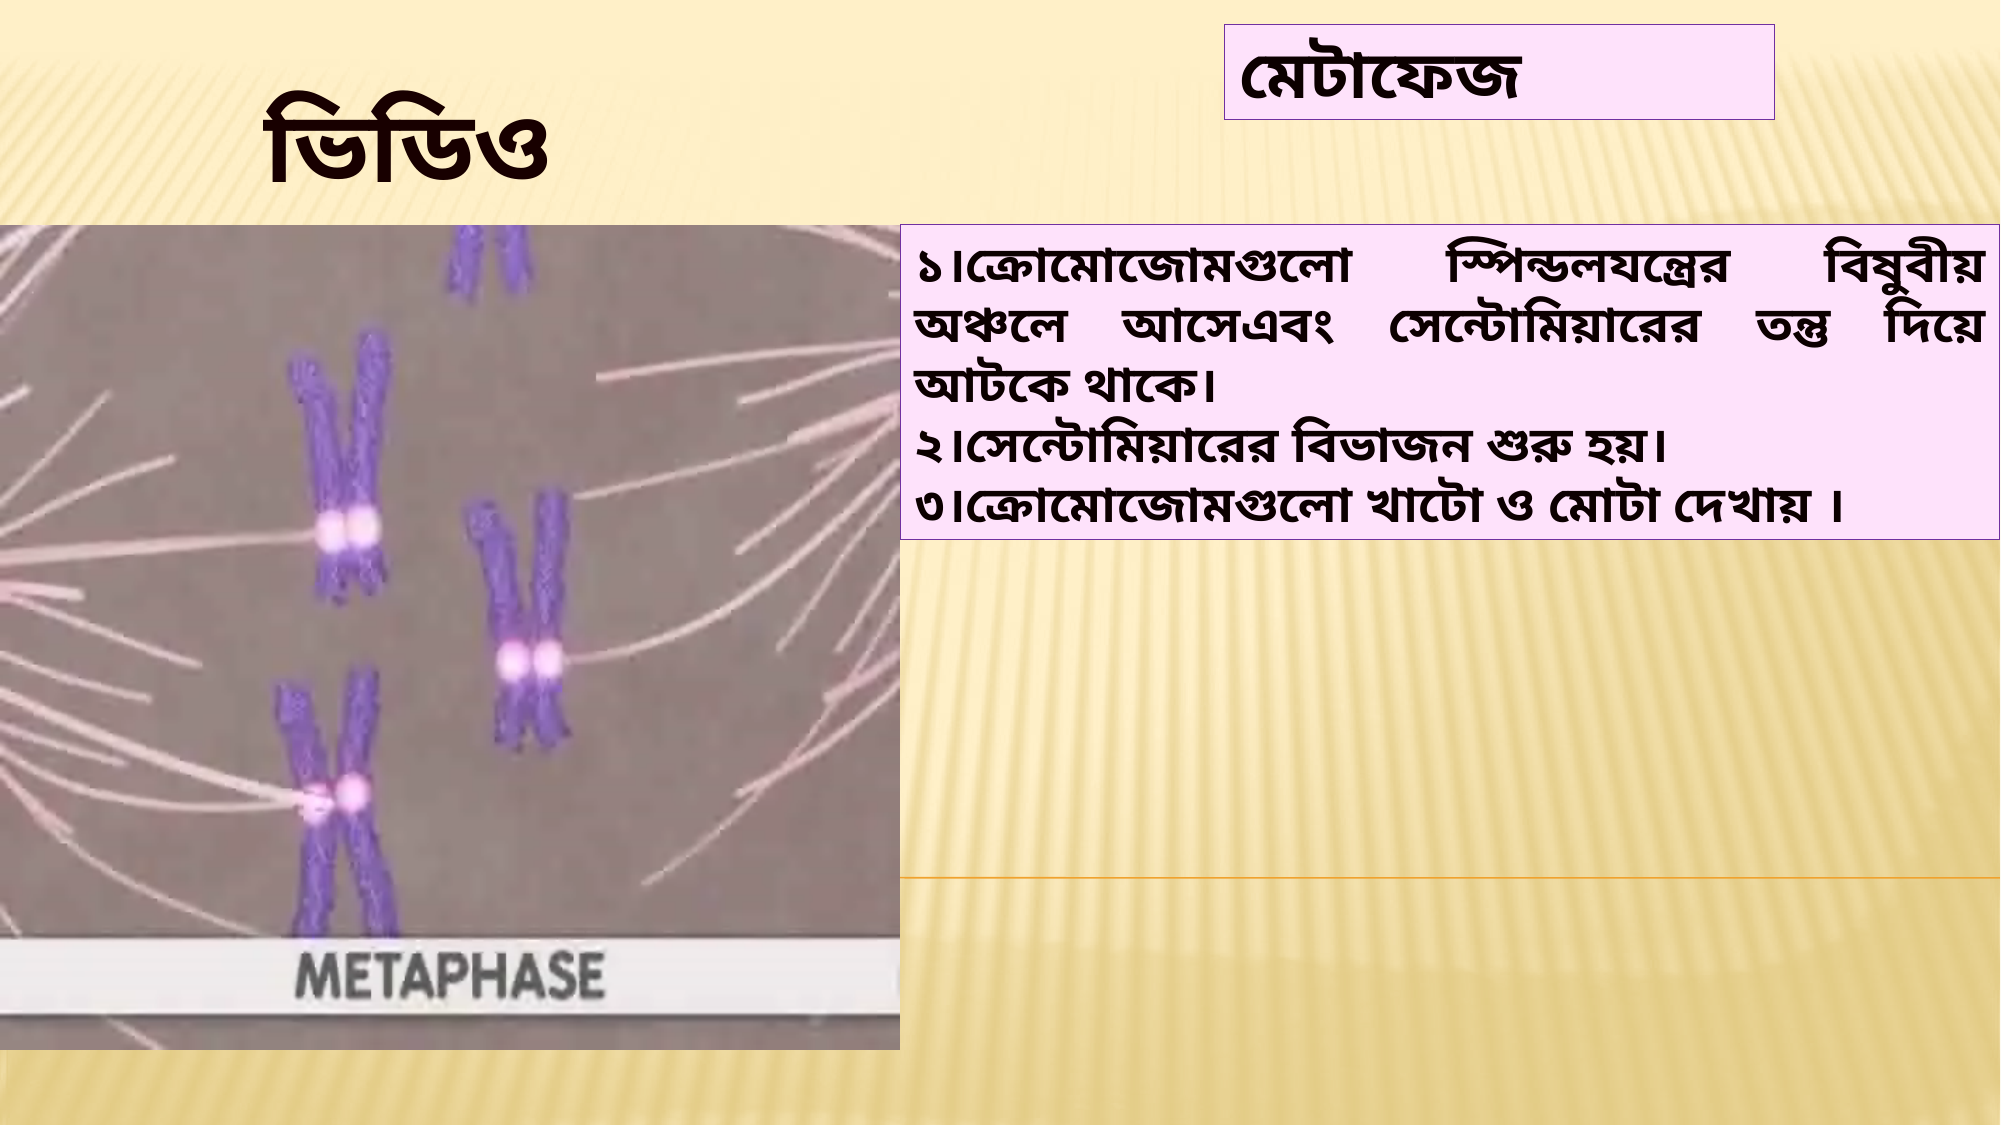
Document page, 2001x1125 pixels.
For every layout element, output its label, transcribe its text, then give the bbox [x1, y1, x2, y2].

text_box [0, 224, 901, 1051]
text_box ১।ক্রোমোজোমগুলো স্পিন্ডলযন্ত্রের বিষুবীয় অঞ্চলে আসেএবং সেন্টোমিয়ারের তন্তু দিয়ে আটকে থাকে। ২।সেন্টোমিয়ারের বিভাজন শুরু হয়। ৩।ক্রোমোজোমগুলো খাটো ও মোটা দেখায় । [901, 224, 2000, 540]
text_box ভিডিও [249, 75, 613, 210]
text_box মেটাফেজ [1224, 24, 1775, 120]
